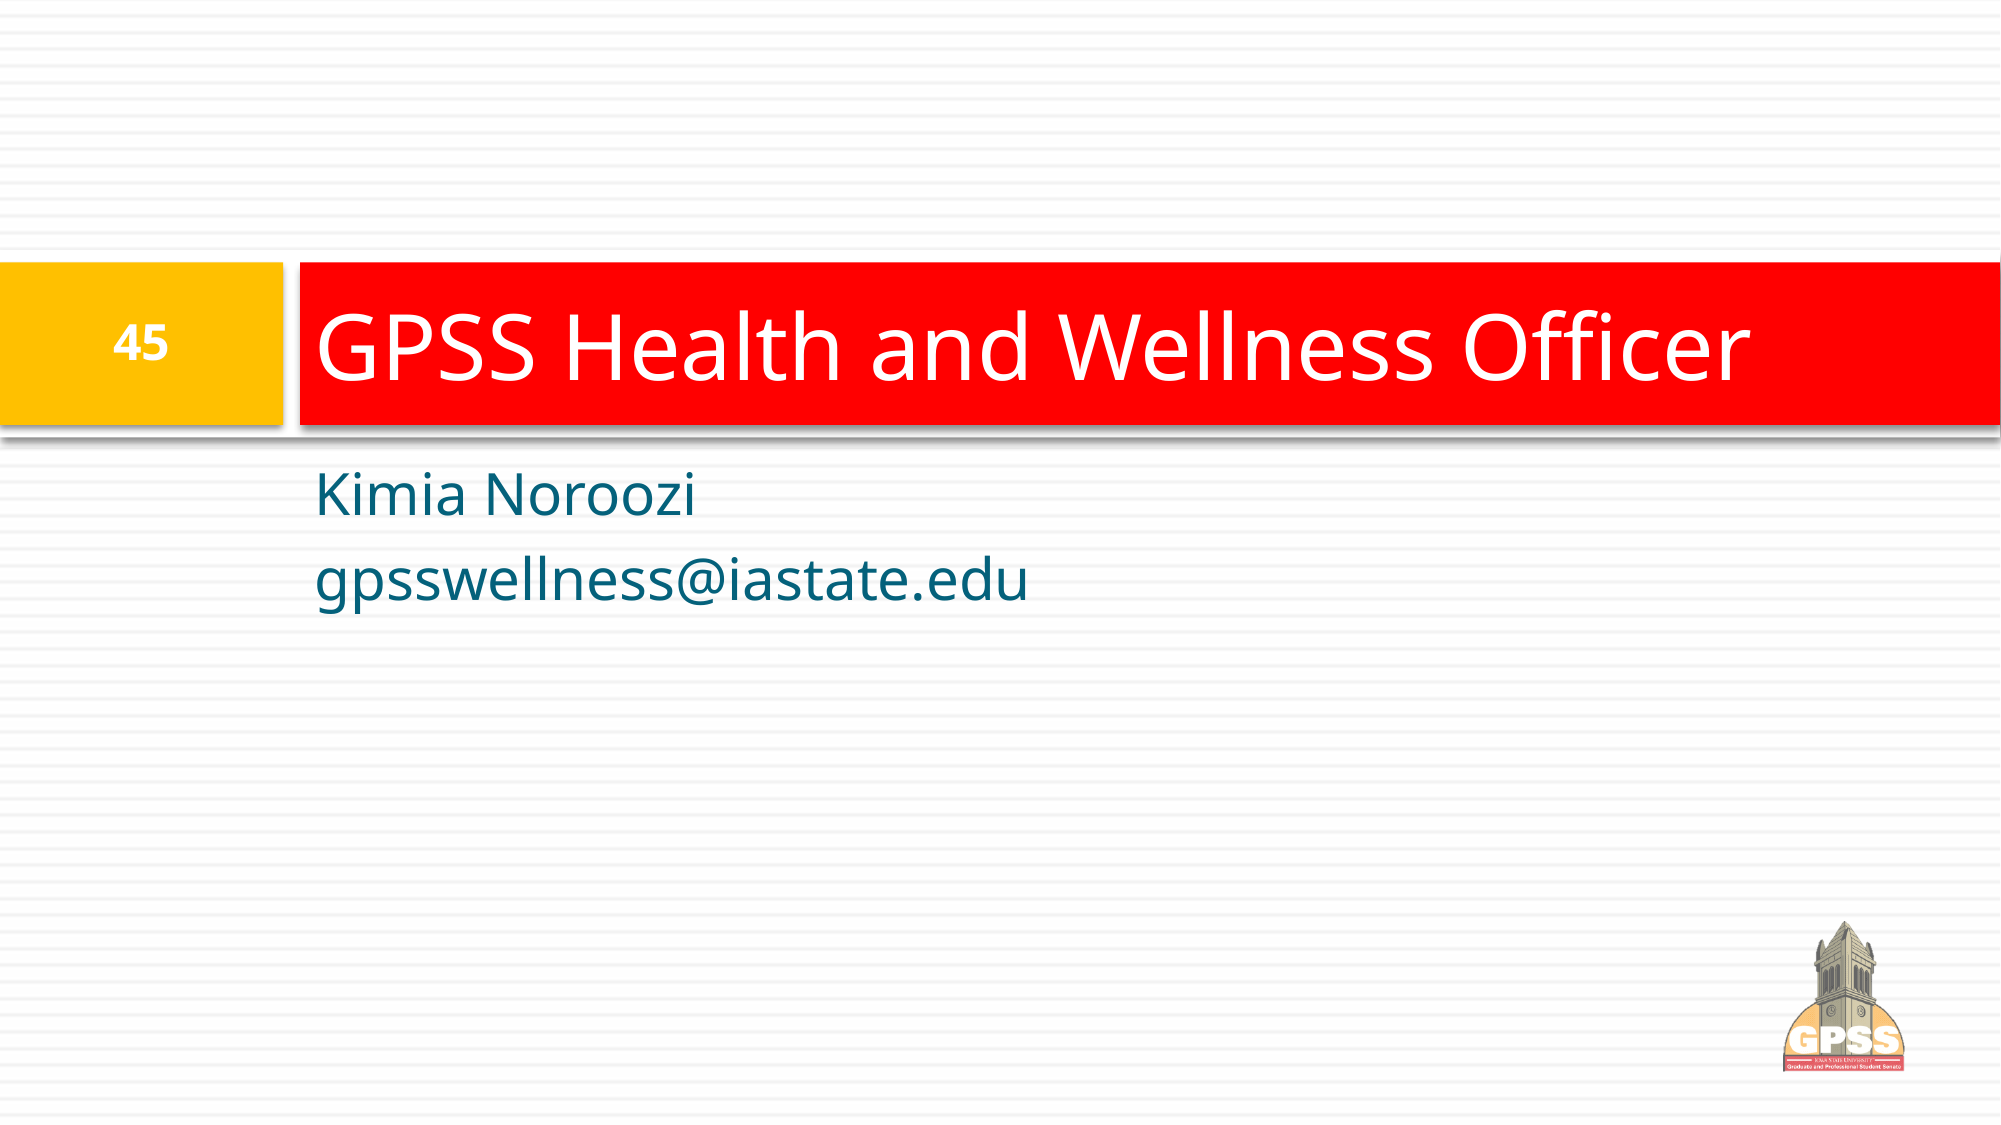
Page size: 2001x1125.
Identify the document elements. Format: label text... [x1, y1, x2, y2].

list Kimia Noroozi gpsswellness@iastate.edu [300, 450, 1858, 725]
picture [1782, 921, 1905, 1072]
title GPSS Health and Wellness Officer [300, 262, 1967, 425]
slide_number 45 [0, 287, 284, 403]
